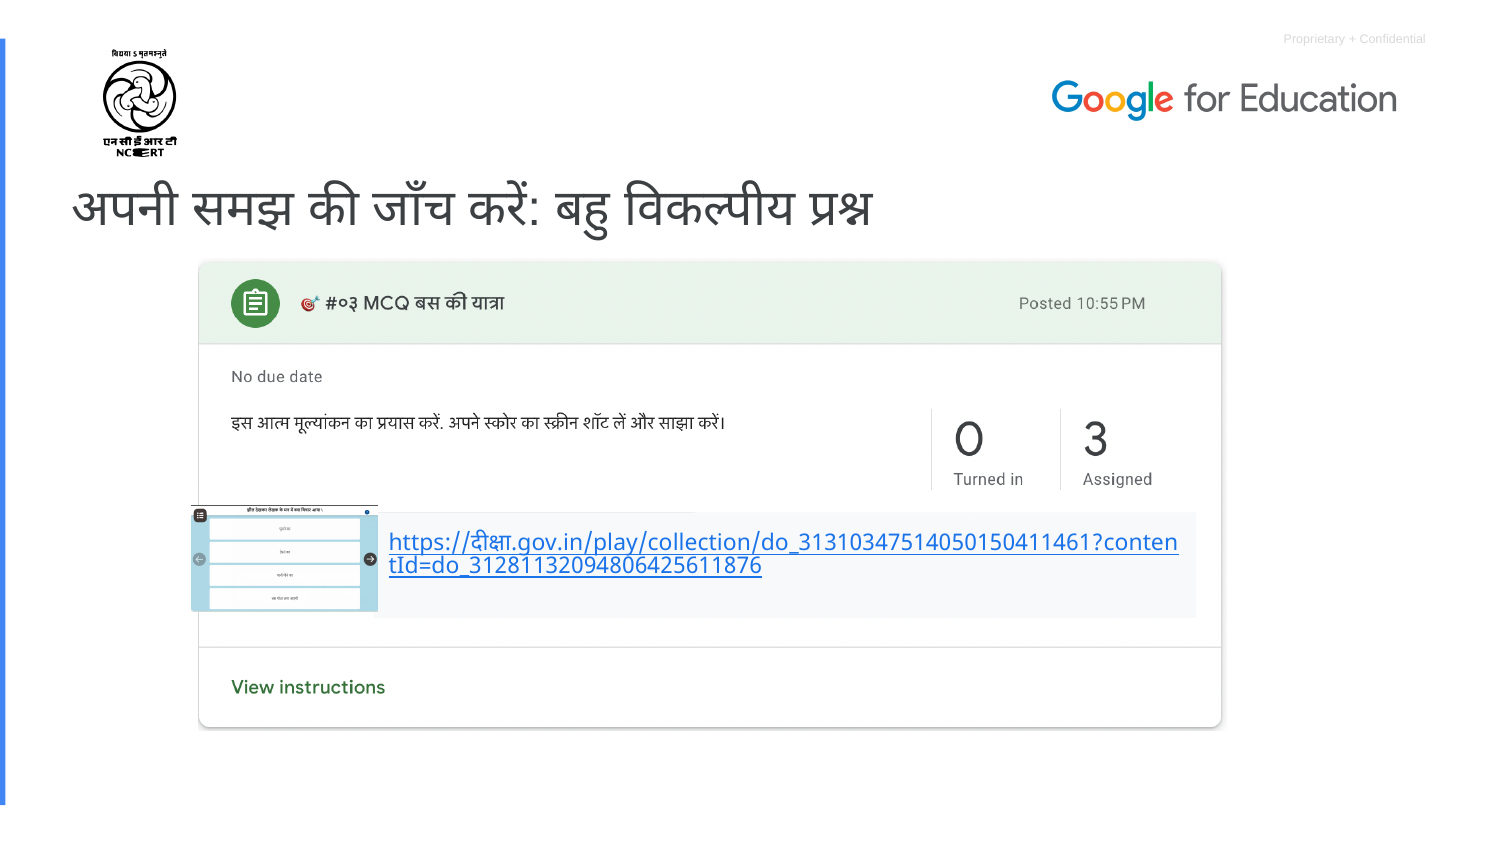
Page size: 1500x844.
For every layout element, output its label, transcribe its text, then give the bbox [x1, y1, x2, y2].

title अपनी समझ की जाँच करें: बहु विकल्पीय प्रश्न [71, 175, 1443, 329]
picture [191, 258, 1228, 731]
picture [103, 49, 177, 157]
picture [1022, 49, 1426, 143]
